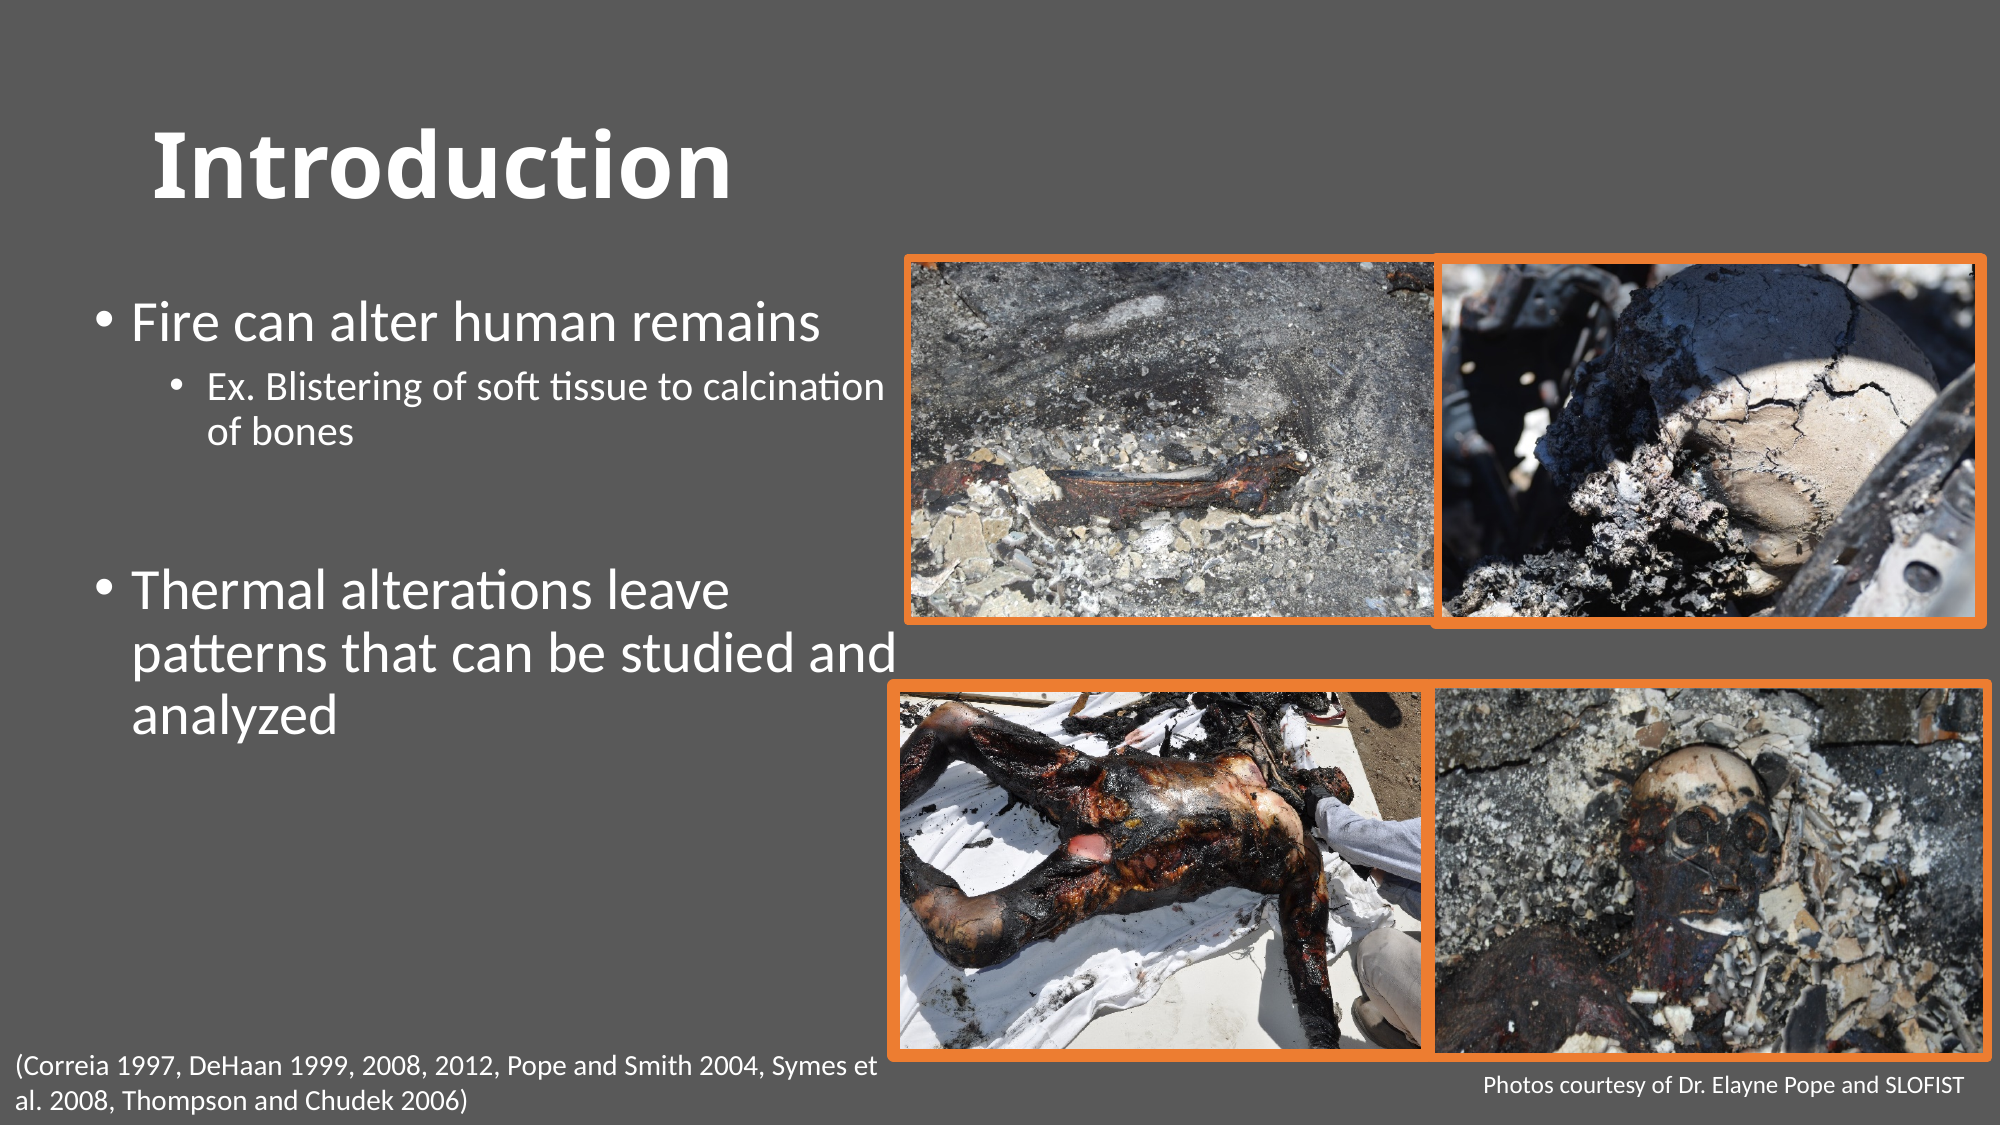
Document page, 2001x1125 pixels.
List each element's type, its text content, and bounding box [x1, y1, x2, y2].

picture [1441, 264, 1976, 618]
text_box (Correia 1997, DeHaan 1999, 2008, 2012, Pope and Smith 2004, Symes et al. 2008, Thompson and Chudek 2006) [0, 1039, 914, 1124]
picture [1434, 688, 1983, 1053]
picture [899, 691, 1422, 1049]
picture [911, 261, 1435, 618]
text_box Photos courtesy of Dr. Elayne Pope and SLOFIST [1468, 1062, 1981, 1106]
list Fire can alter human remains Ex. Blistering of soft tissue to calcination of bones Thermal alterations leave patterns that can be studied and analyzed [79, 283, 927, 887]
title Introduction [137, 59, 1863, 278]
